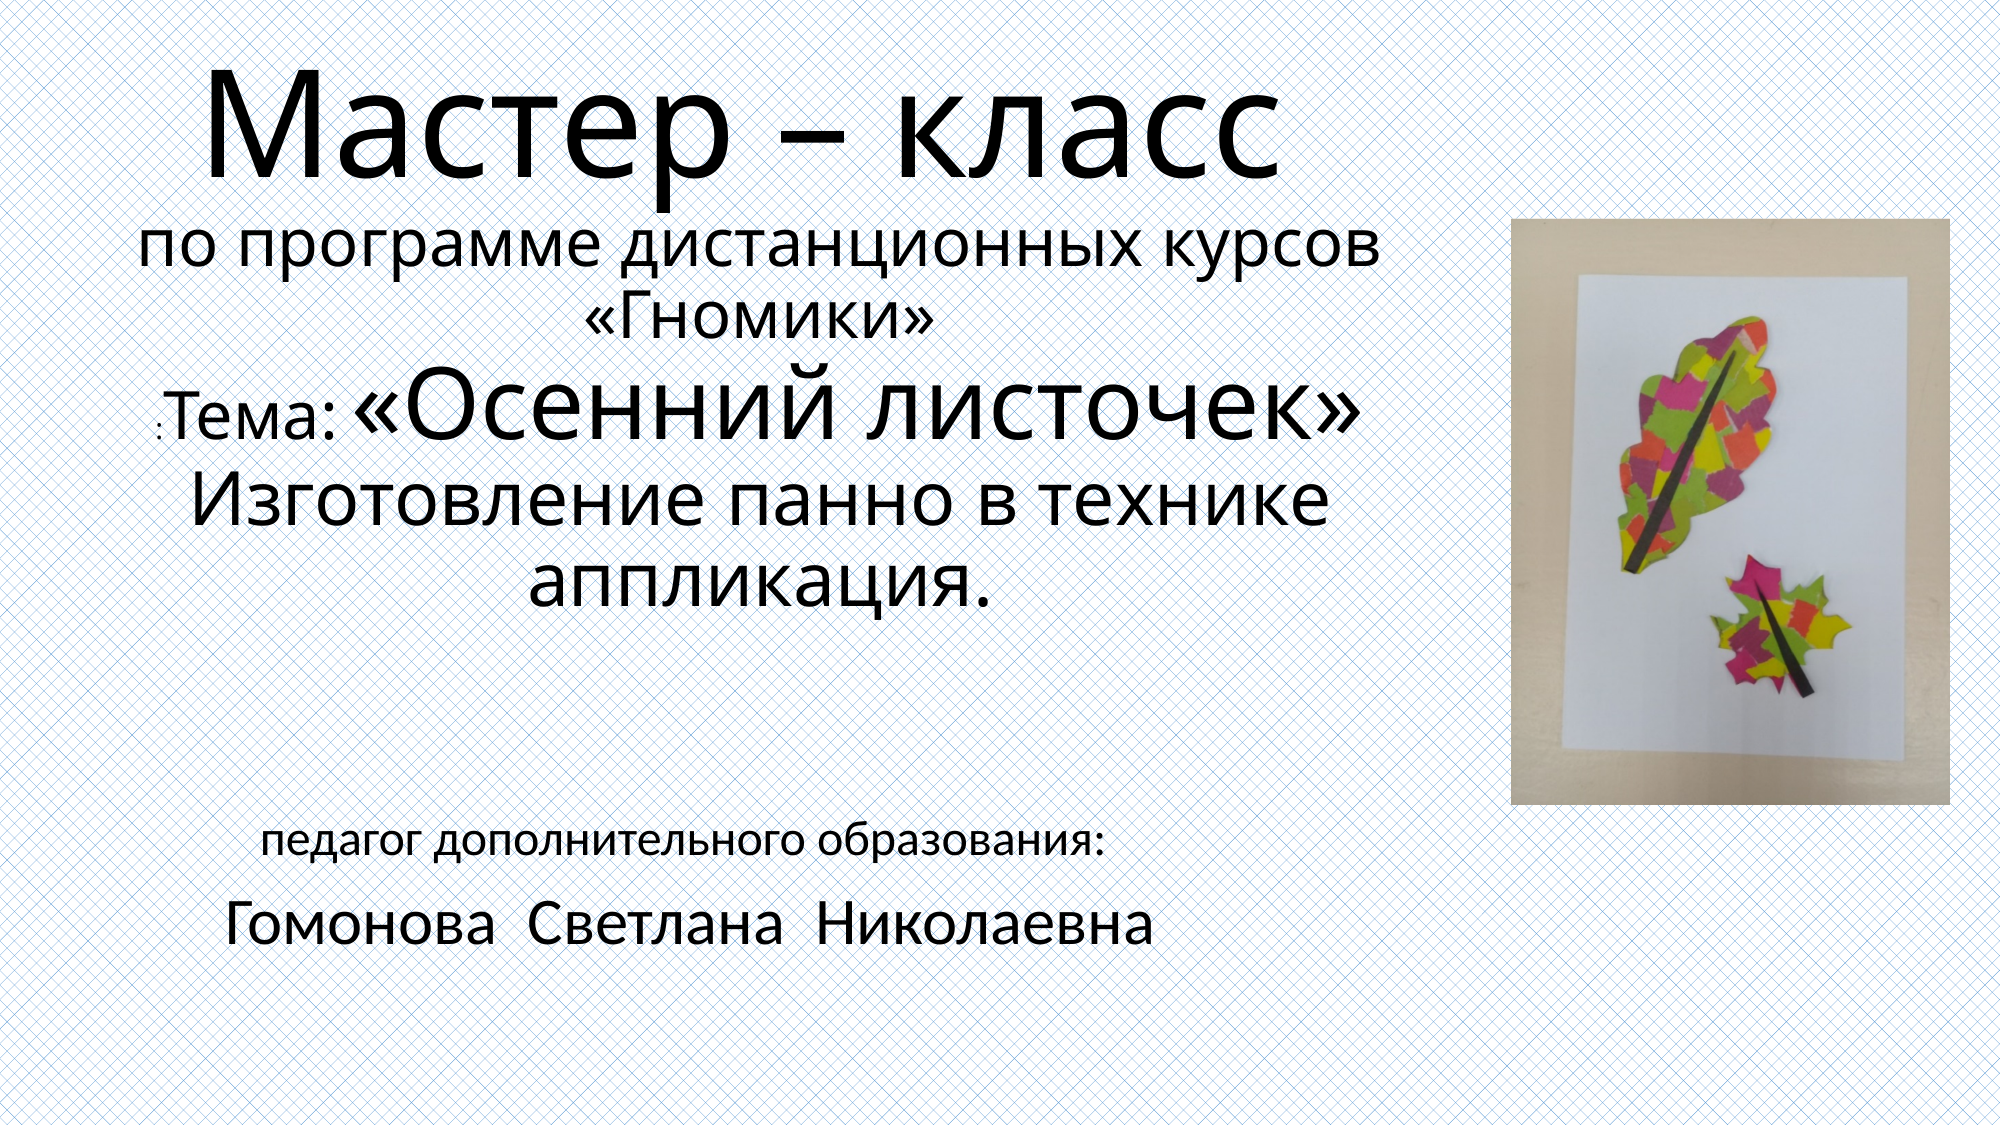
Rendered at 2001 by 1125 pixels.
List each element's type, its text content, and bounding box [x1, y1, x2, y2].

title Мастер – класс по программе дистанционных курсов «Гномики» :Тема: «Осенний листочек» Изготовление панно в технике аппликация. [51, 81, 1470, 631]
picture [1436, 219, 2000, 804]
subtitle педагог дополнительного образования: Гомонова Светлана Николаевна [95, 804, 1272, 999]
